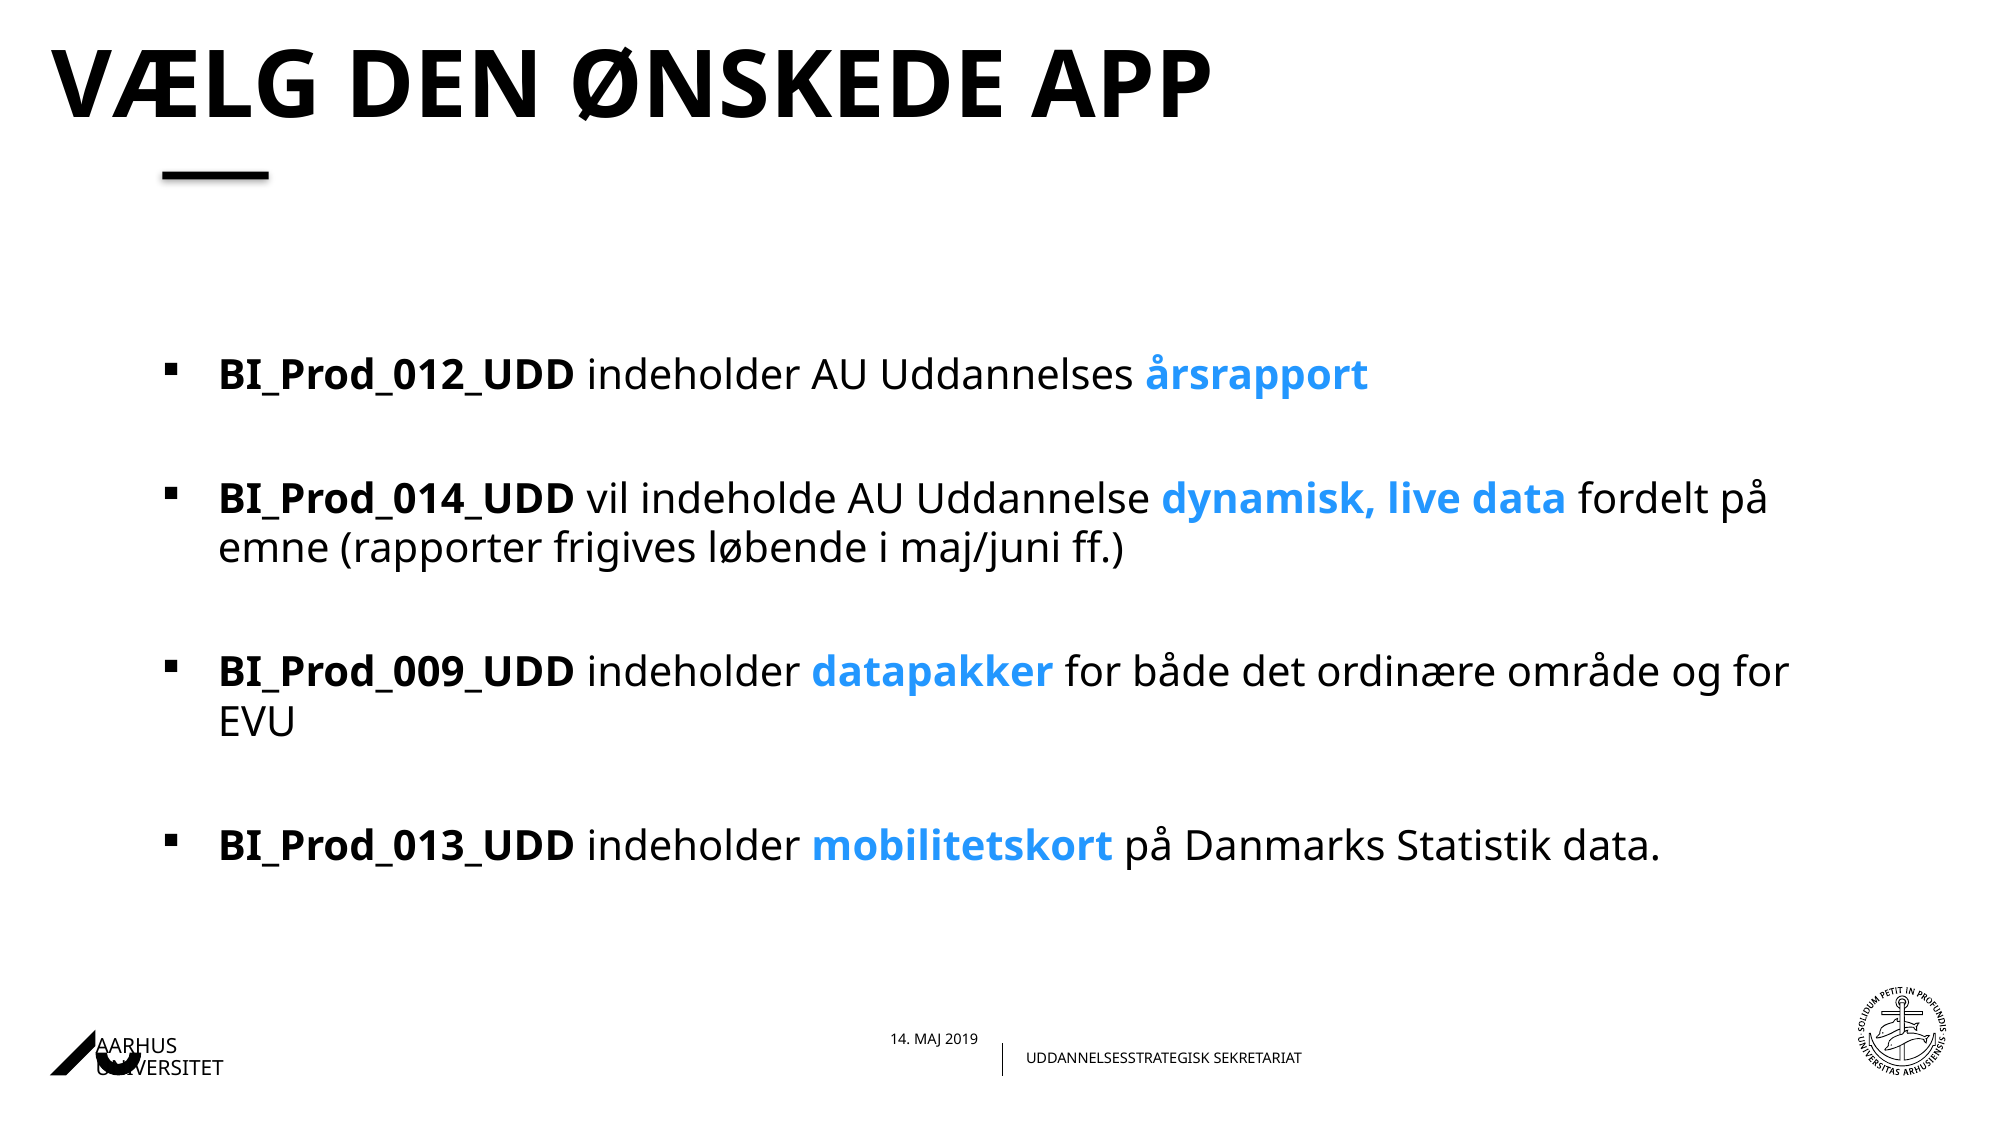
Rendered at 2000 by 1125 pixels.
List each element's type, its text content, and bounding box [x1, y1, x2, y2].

title Vælg den ønskede app [51, 37, 1948, 162]
list BI_Prod_012_UDD indeholder AU Uddannelses årsrapport BI_Prod_014_UDD vil indeholde AU Uddannelse dynamisk, live data fordelt på emne (rapporter frigives løbende i maj/juni ff.) BI_Prod_009_UDD indeholder datapakker for både det ordinære område og for EVU BI_Prod_013_UDD indeholder mobilitetskort på Danmarks Statistik data. [161, 224, 1839, 968]
